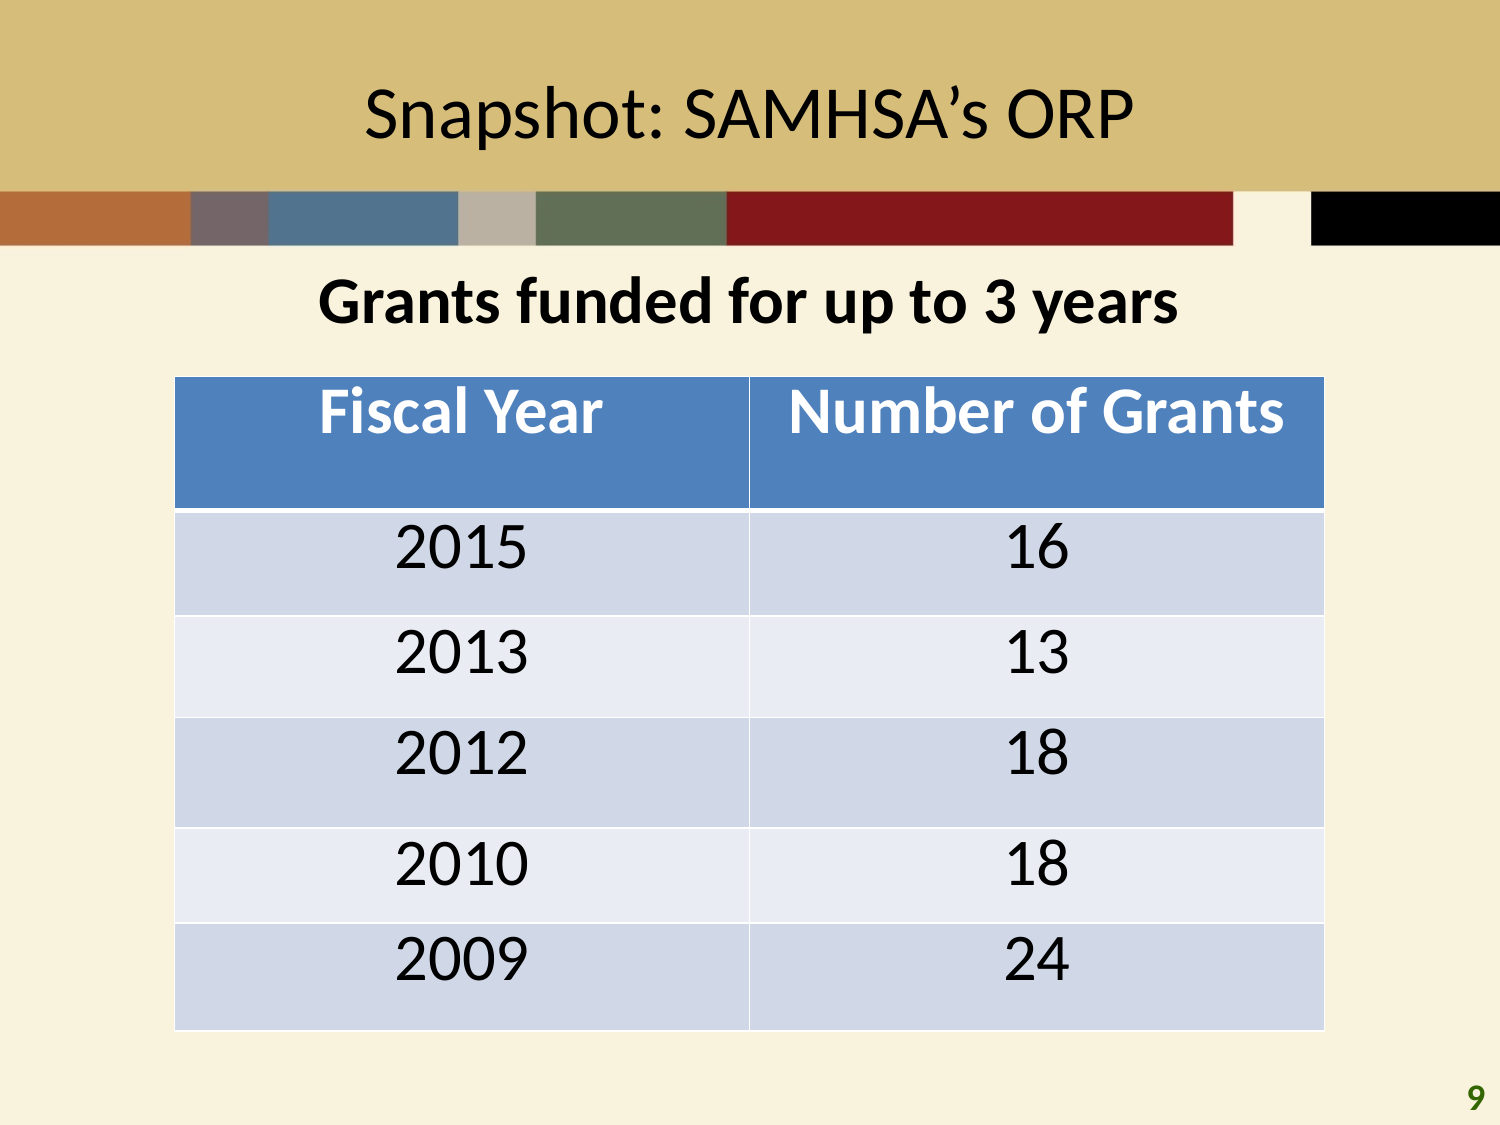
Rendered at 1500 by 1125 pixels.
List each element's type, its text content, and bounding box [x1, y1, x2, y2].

table_cell 2010 [175, 829, 749, 922]
picture [0, 0, 1500, 1125]
table_header Number of Grants [750, 377, 1324, 508]
table_cell 2013 [175, 617, 749, 717]
table_cell 2009 [175, 924, 749, 1030]
table_cell 13 [750, 617, 1324, 717]
table_cell 18 [750, 718, 1324, 827]
table_cell 2012 [175, 718, 749, 827]
table_cell 24 [750, 924, 1324, 1030]
table_header Fiscal Year [175, 377, 749, 508]
table_cell 18 [750, 829, 1324, 922]
table_cell 2015 [175, 513, 749, 615]
text_box Grants funded for up to 3 years [304, 249, 1195, 345]
title Snapshot: SAMHSA’s ORP [74, 24, 1426, 193]
table_cell 16 [750, 513, 1324, 615]
